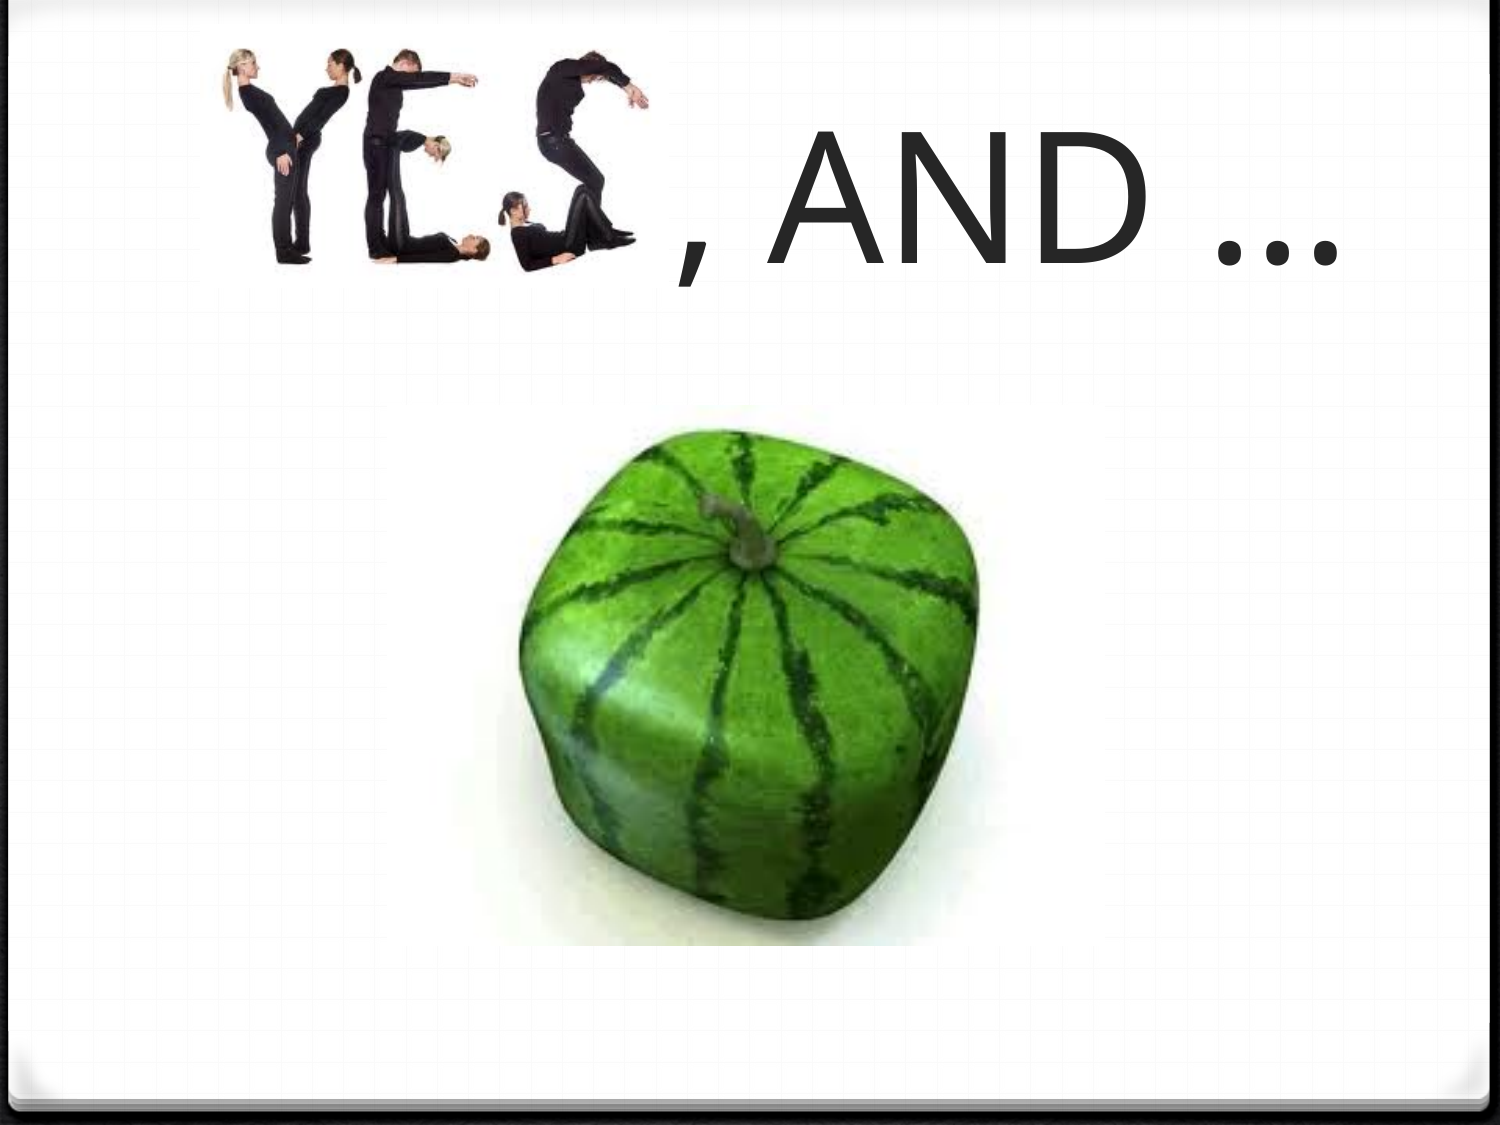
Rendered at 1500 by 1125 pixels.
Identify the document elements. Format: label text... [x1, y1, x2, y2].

title , AND … [612, 71, 1410, 309]
picture [0, 0, 1500, 1125]
